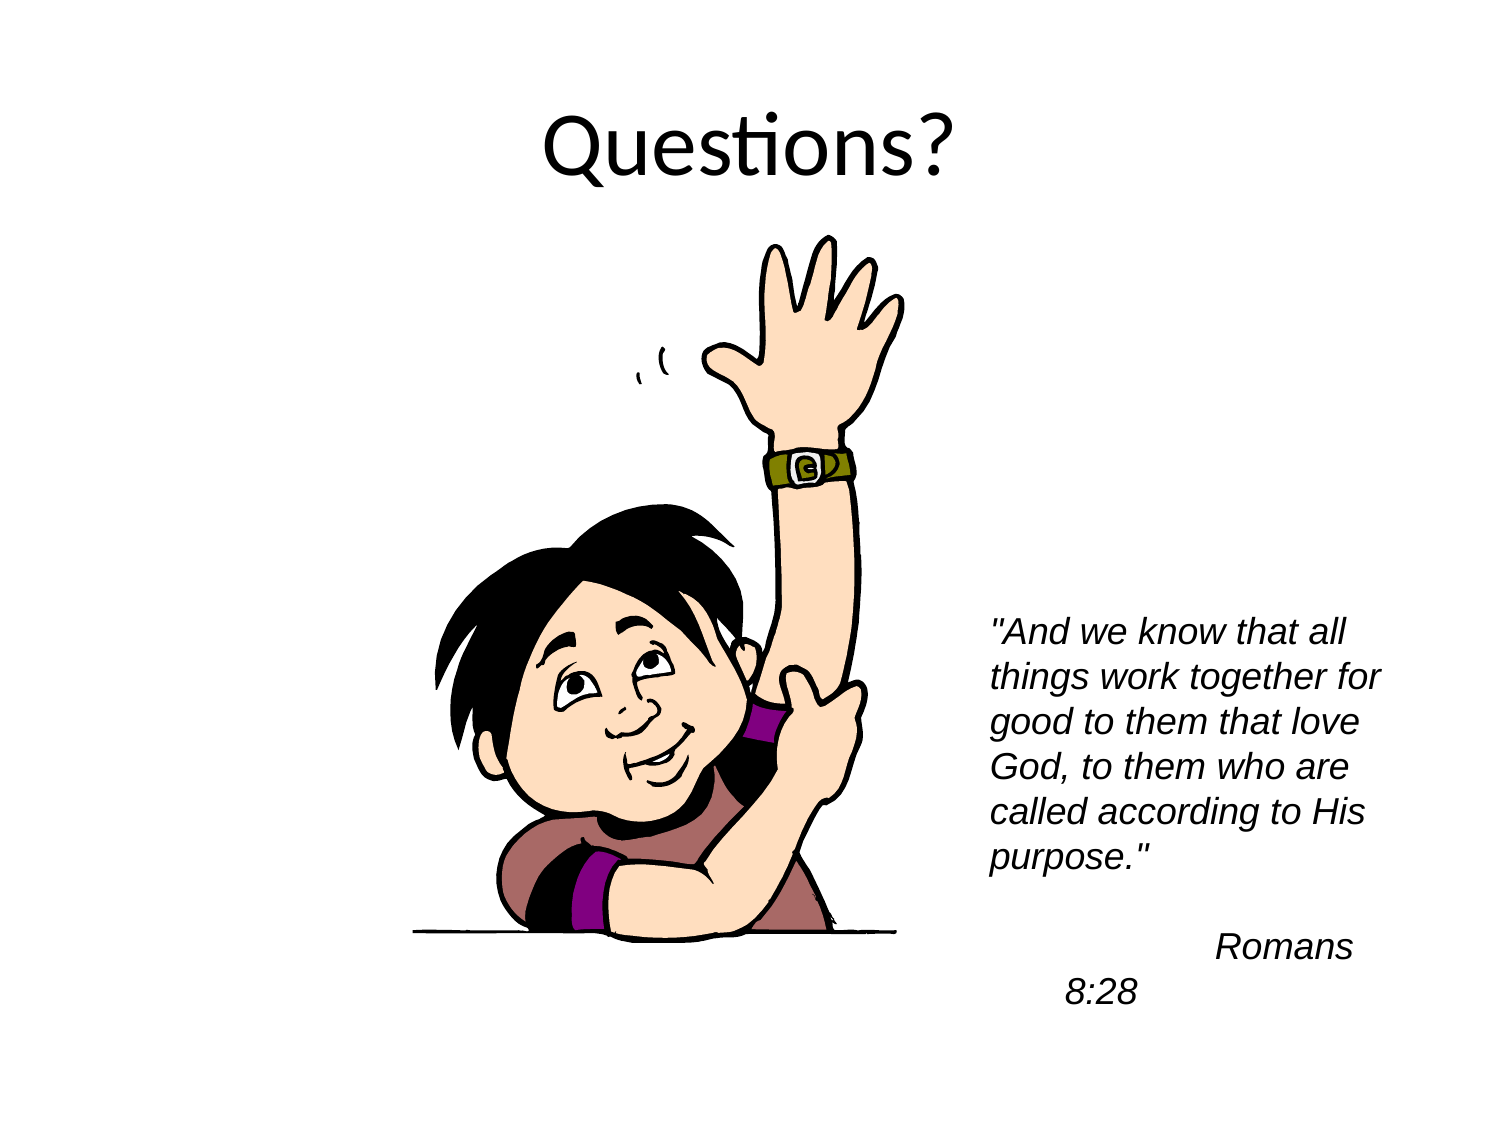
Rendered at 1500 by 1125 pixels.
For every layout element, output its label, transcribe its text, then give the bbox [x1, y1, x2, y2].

text_box "And we know that all things work together for good to them that love God, to them who are called according to His purpose." Romans 8:28 [974, 599, 1425, 1078]
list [412, 224, 916, 943]
title Questions? [75, 45, 1425, 233]
